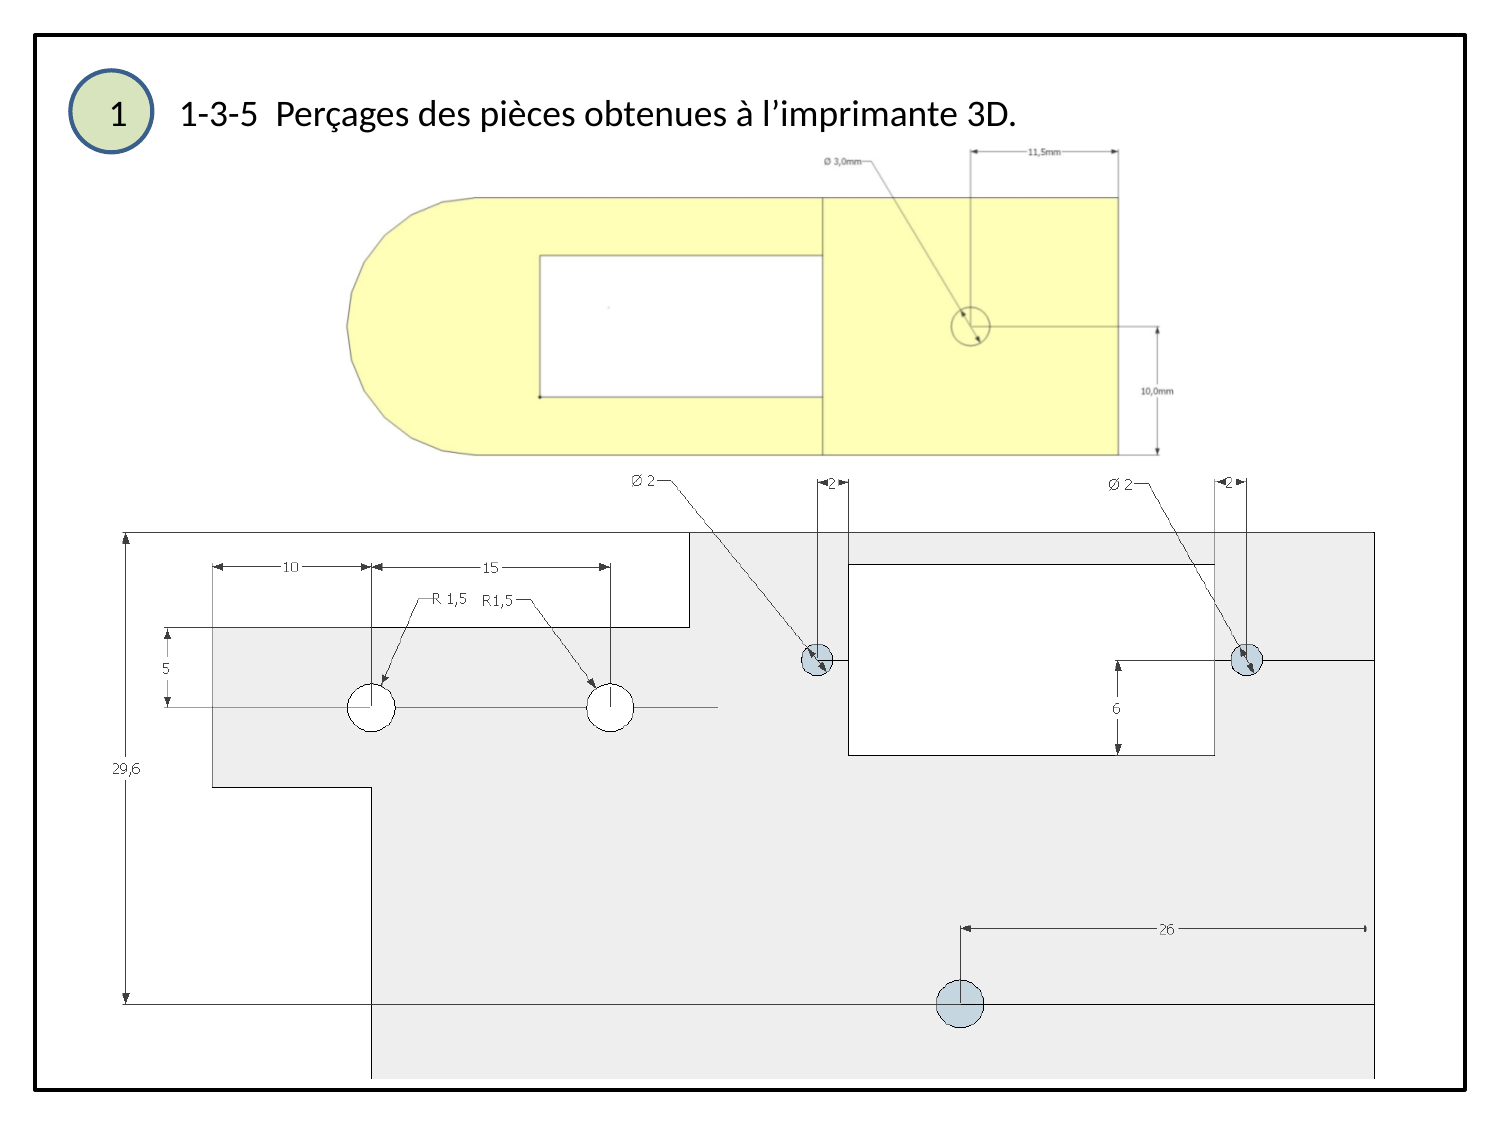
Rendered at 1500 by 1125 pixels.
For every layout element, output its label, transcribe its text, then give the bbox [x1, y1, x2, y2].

picture [105, 140, 1393, 1079]
text_box [33, 33, 1467, 1092]
text_box 1-3-5 Perçages des pièces obtenues à l’imprimante 3D. [164, 81, 1430, 142]
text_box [70, 70, 153, 153]
